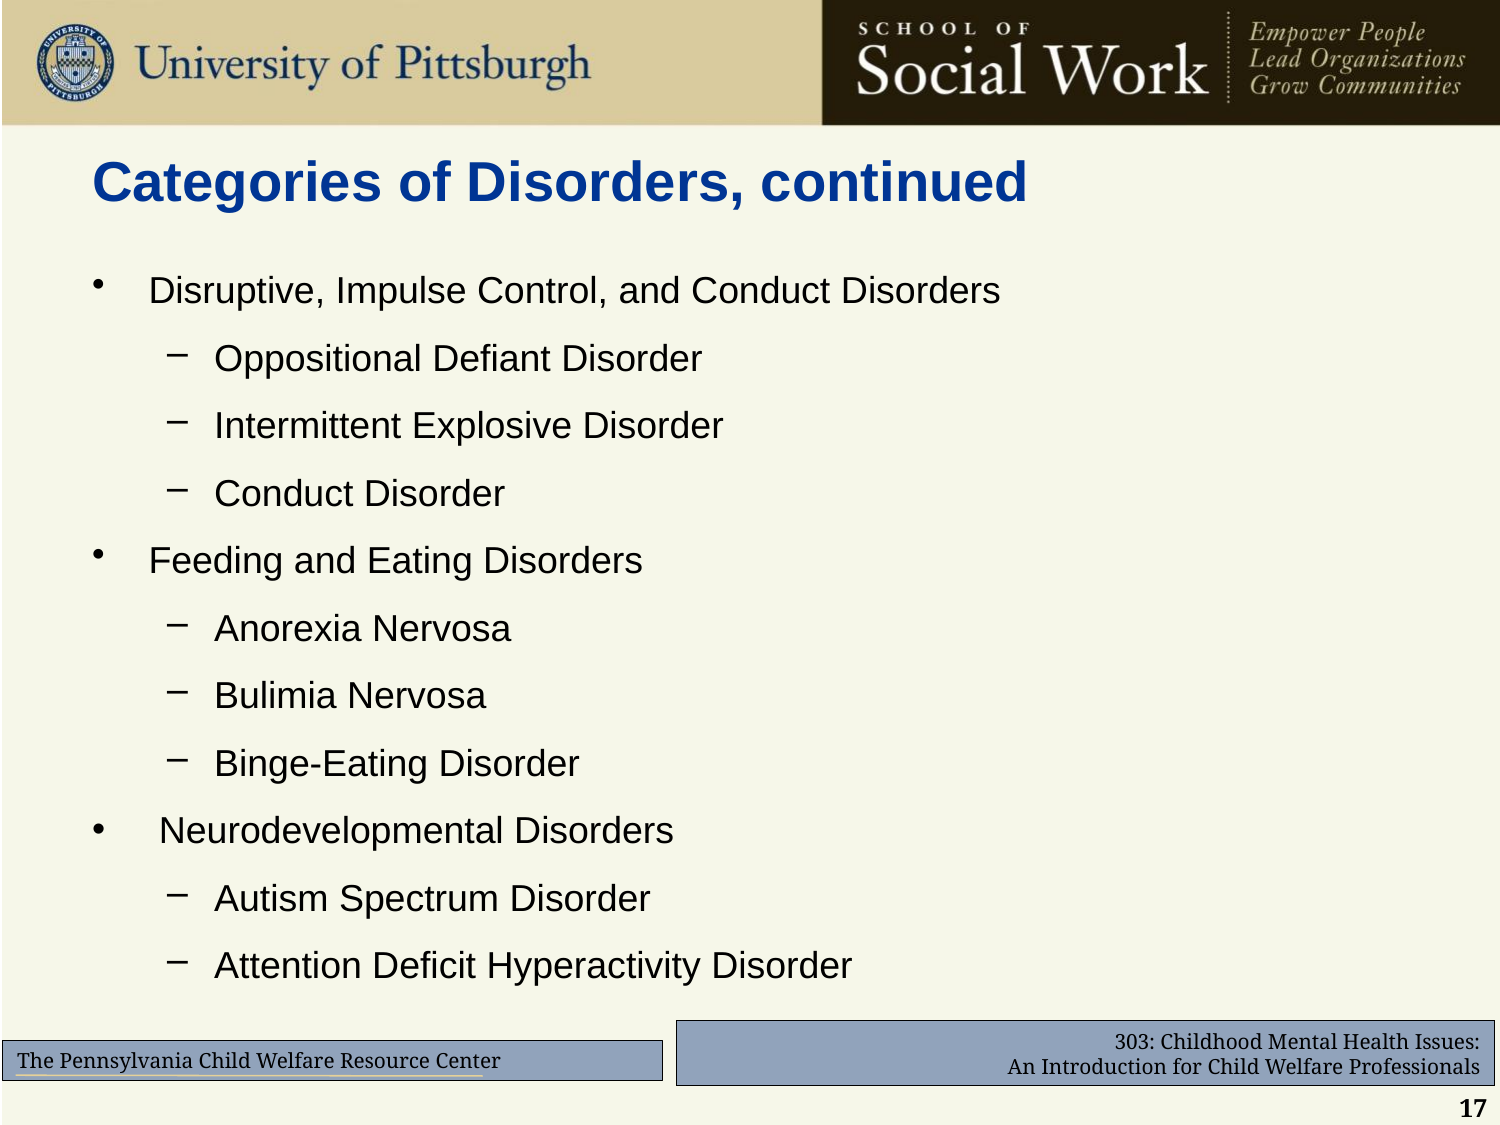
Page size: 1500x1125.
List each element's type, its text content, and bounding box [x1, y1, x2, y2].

title Categories of Disorders, continued [76, 129, 1428, 228]
slide_number 17 [1335, 1094, 1500, 1125]
picture [2, 0, 1500, 1125]
list Disruptive, Impulse Control, and Conduct Disorders Oppositional Defiant Disorder Intermittent Explosive Disorder Conduct Disorder Feeding and Eating Disorders Anorexia Nervosa Bulimia Nervosa Binge-Eating Disorder Neurodevelopmental Disorders Autism Spectrum Disorder Attention Deficit Hyperactivity Disorder [76, 235, 1431, 1037]
